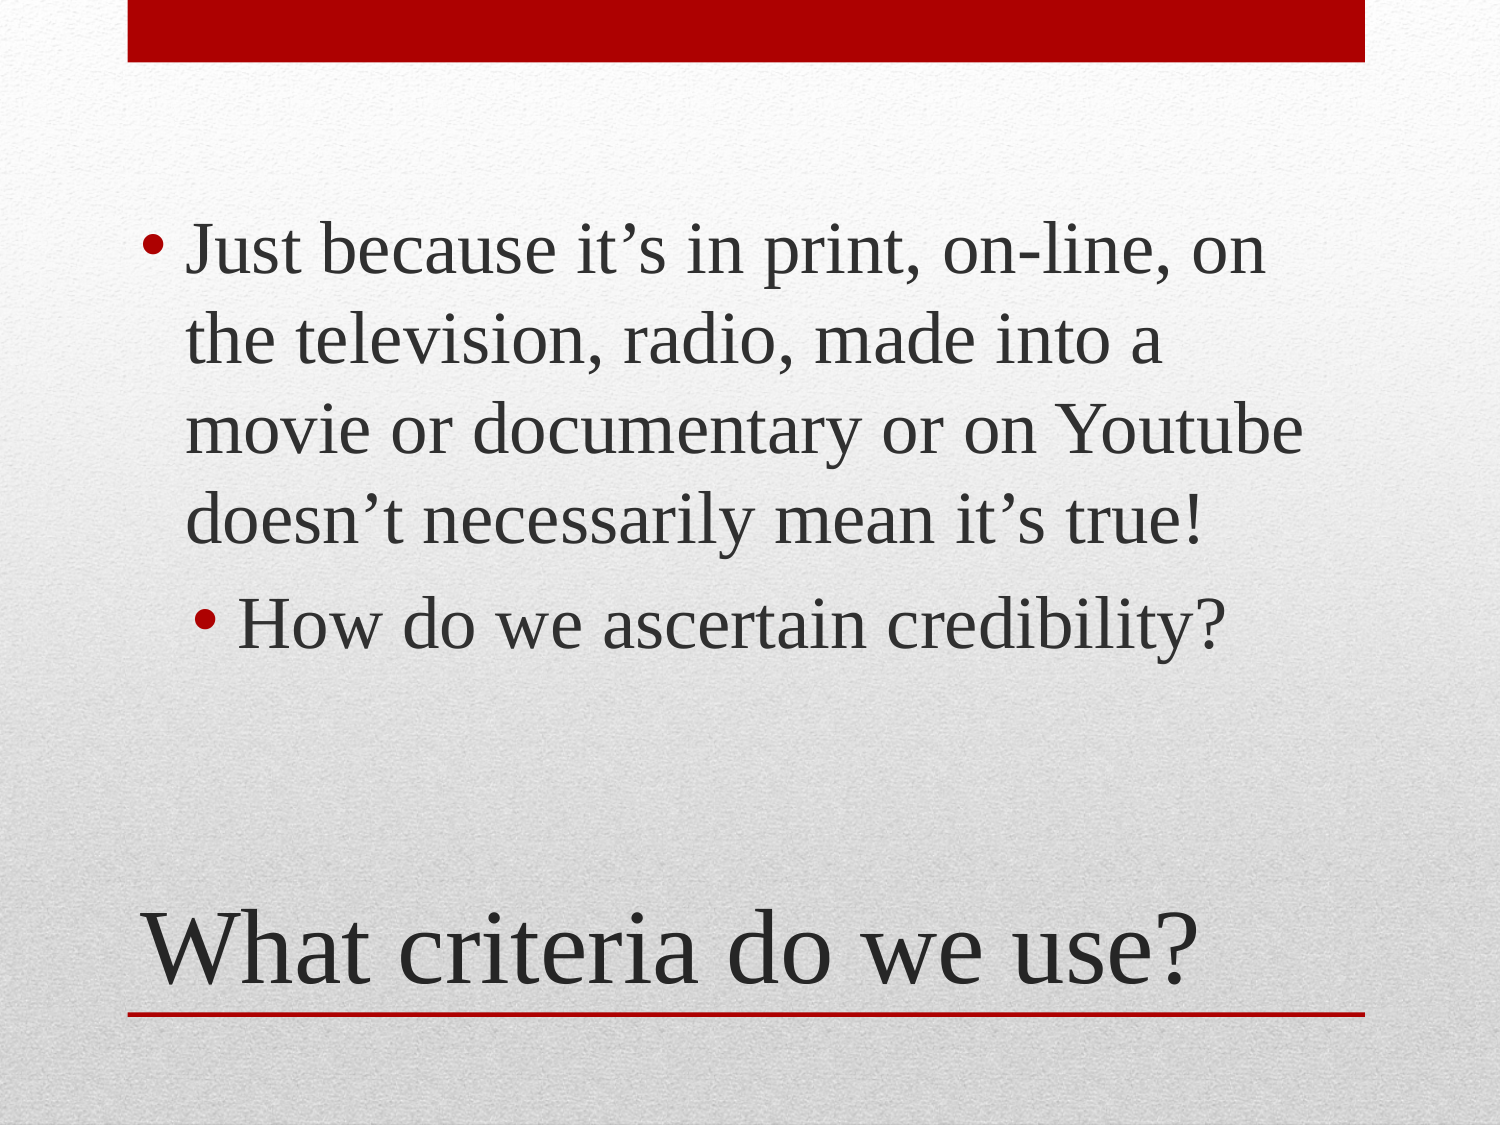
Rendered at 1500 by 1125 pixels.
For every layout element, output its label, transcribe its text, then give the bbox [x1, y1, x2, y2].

list Just because it’s in print, on-line, on the television, radio, made into a movie or documentary or on Youtube doesn’t necessarily mean it’s true! How do we ascertain credibility? [125, 112, 1363, 750]
title What criteria do we use? [125, 750, 1238, 1013]
